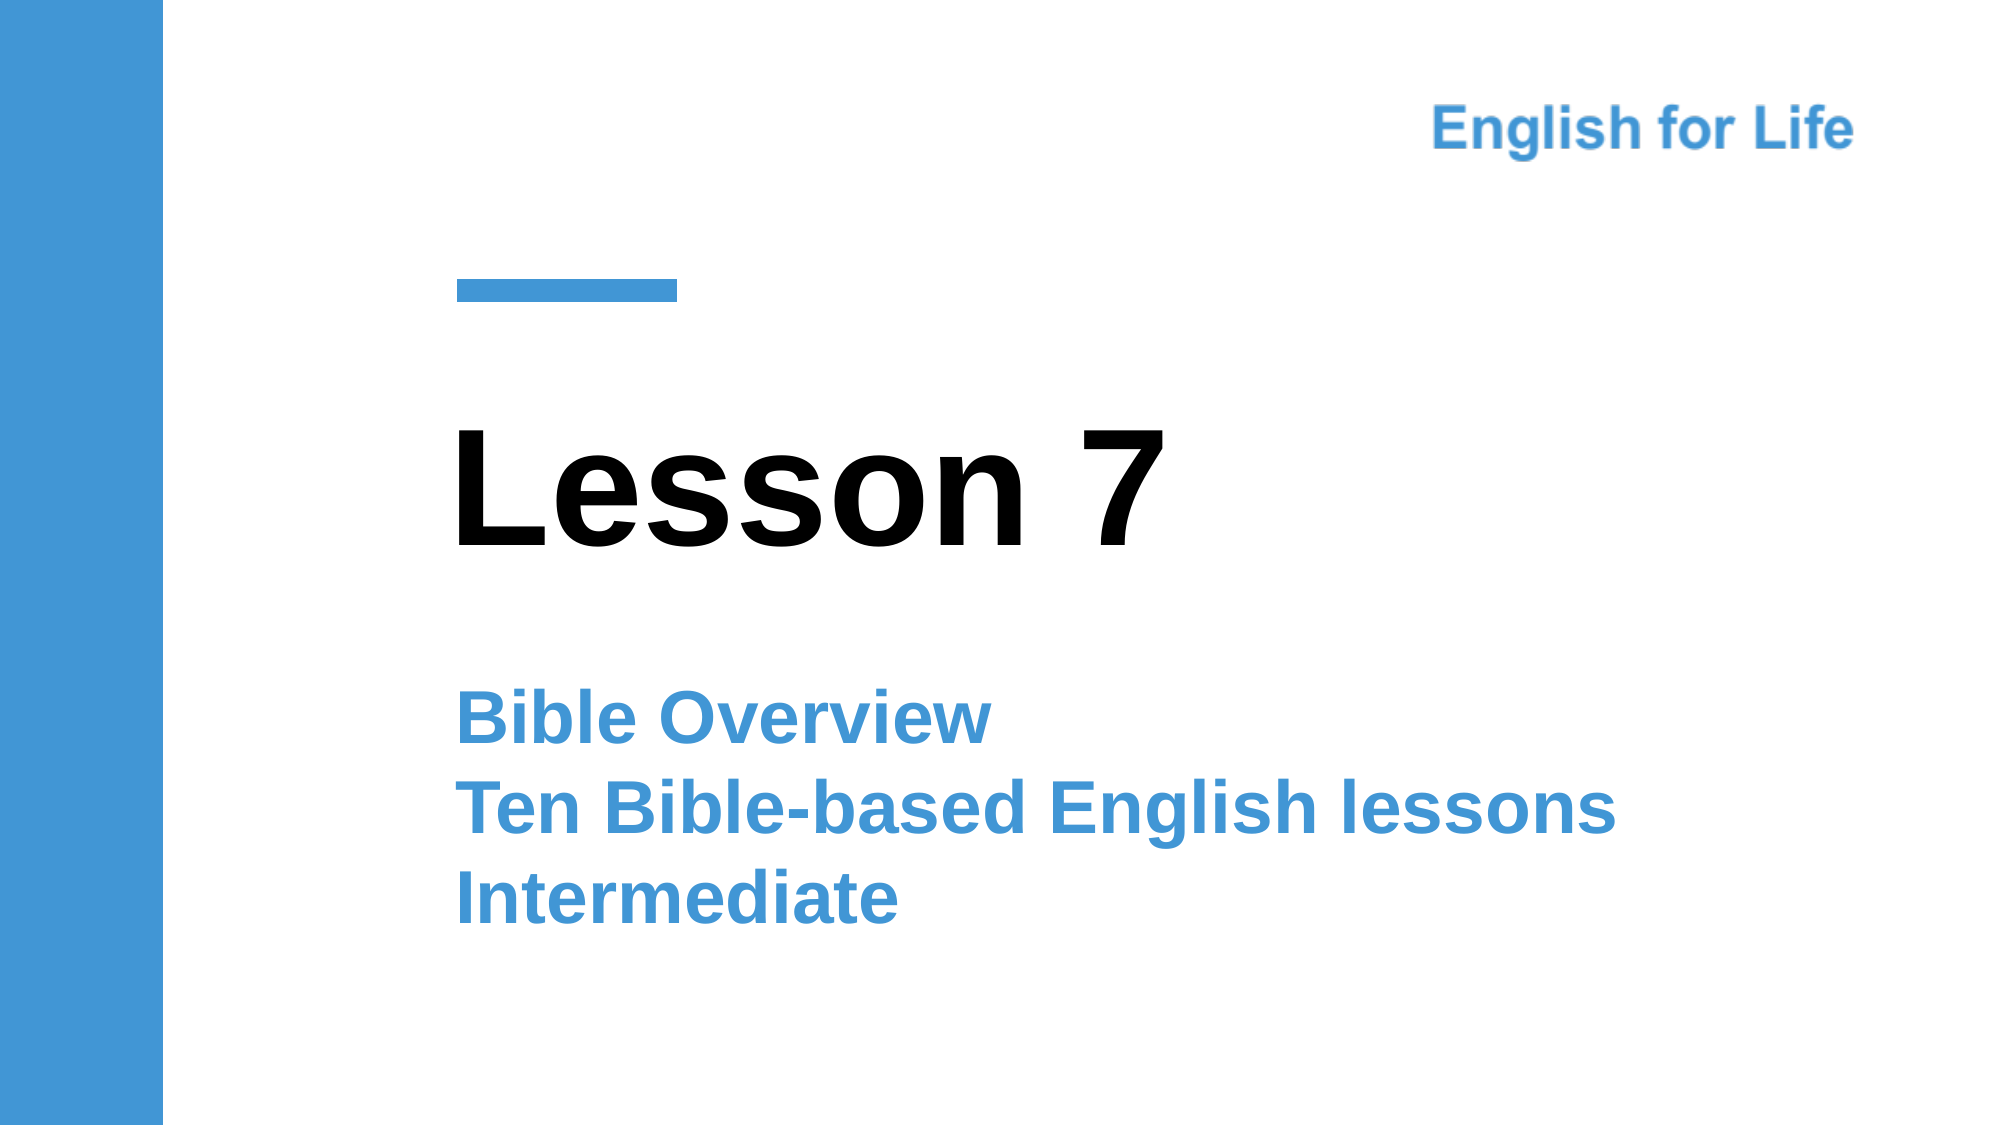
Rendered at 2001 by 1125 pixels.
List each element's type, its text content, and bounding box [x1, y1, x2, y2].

text_box [0, 0, 163, 1125]
picture [824, 71, 1891, 199]
text_box Bible Overview Ten Bible-based English lessons Intermediate [440, 661, 1778, 947]
text_box Lesson 7 [440, 369, 1850, 587]
